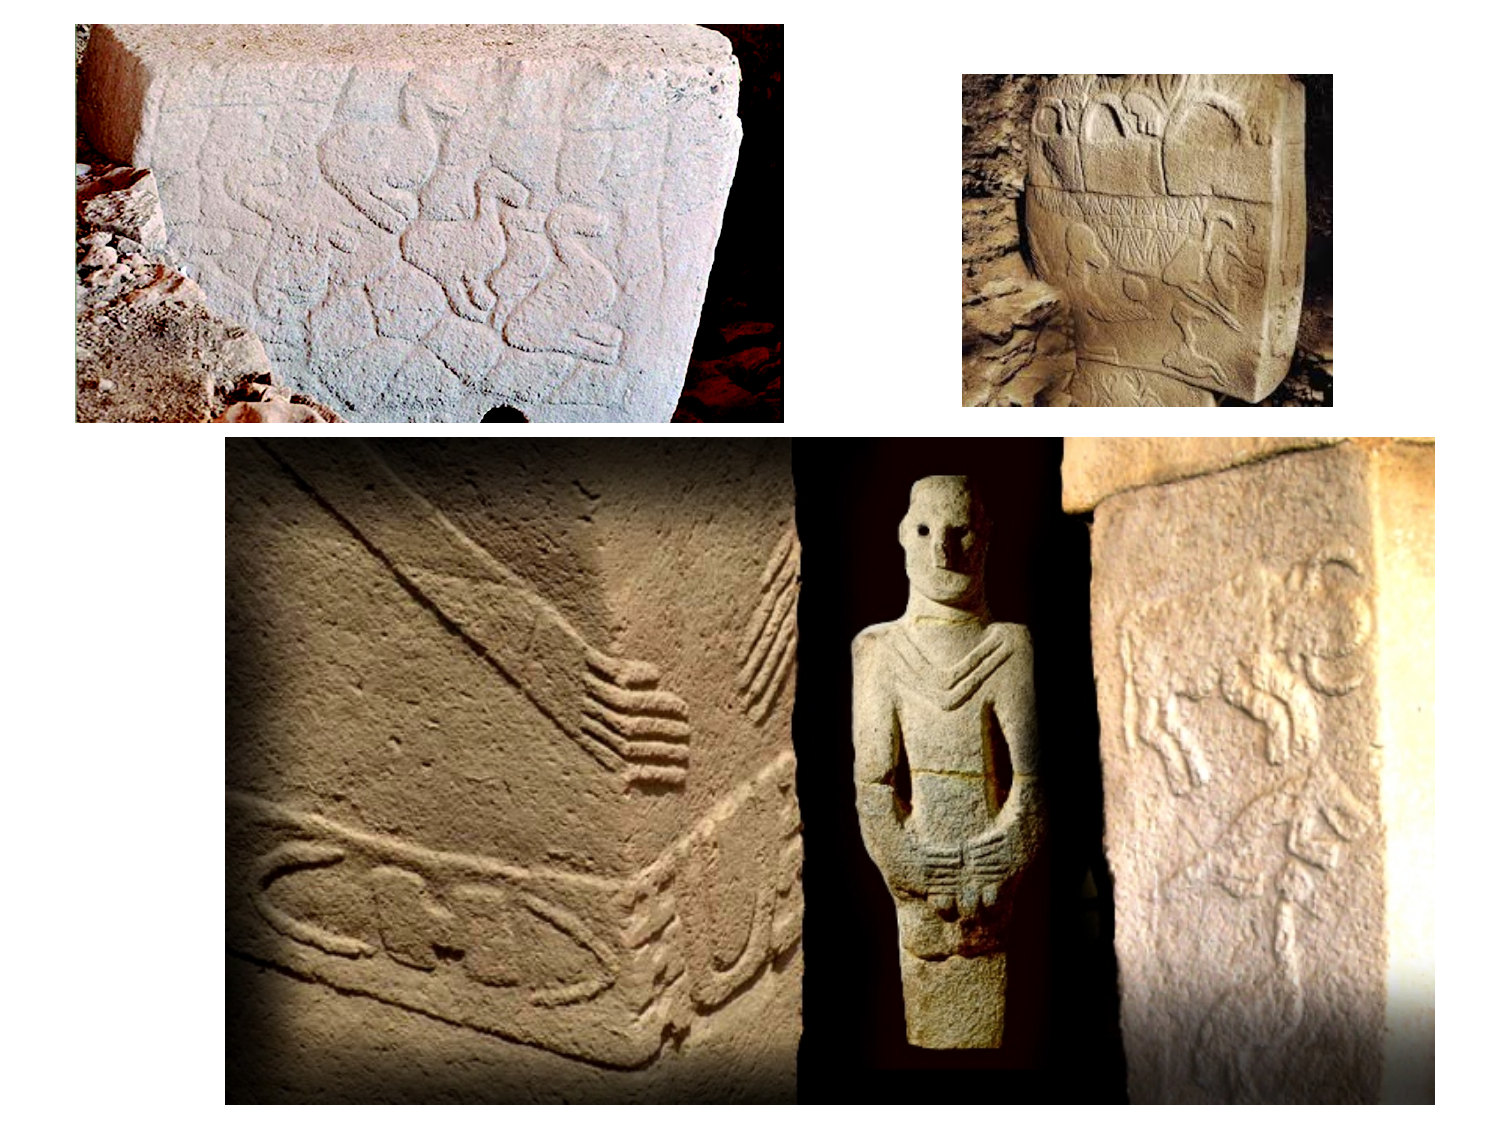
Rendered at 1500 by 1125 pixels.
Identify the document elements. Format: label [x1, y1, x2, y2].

picture [74, 24, 785, 423]
picture [224, 437, 1435, 1106]
picture [962, 74, 1334, 407]
